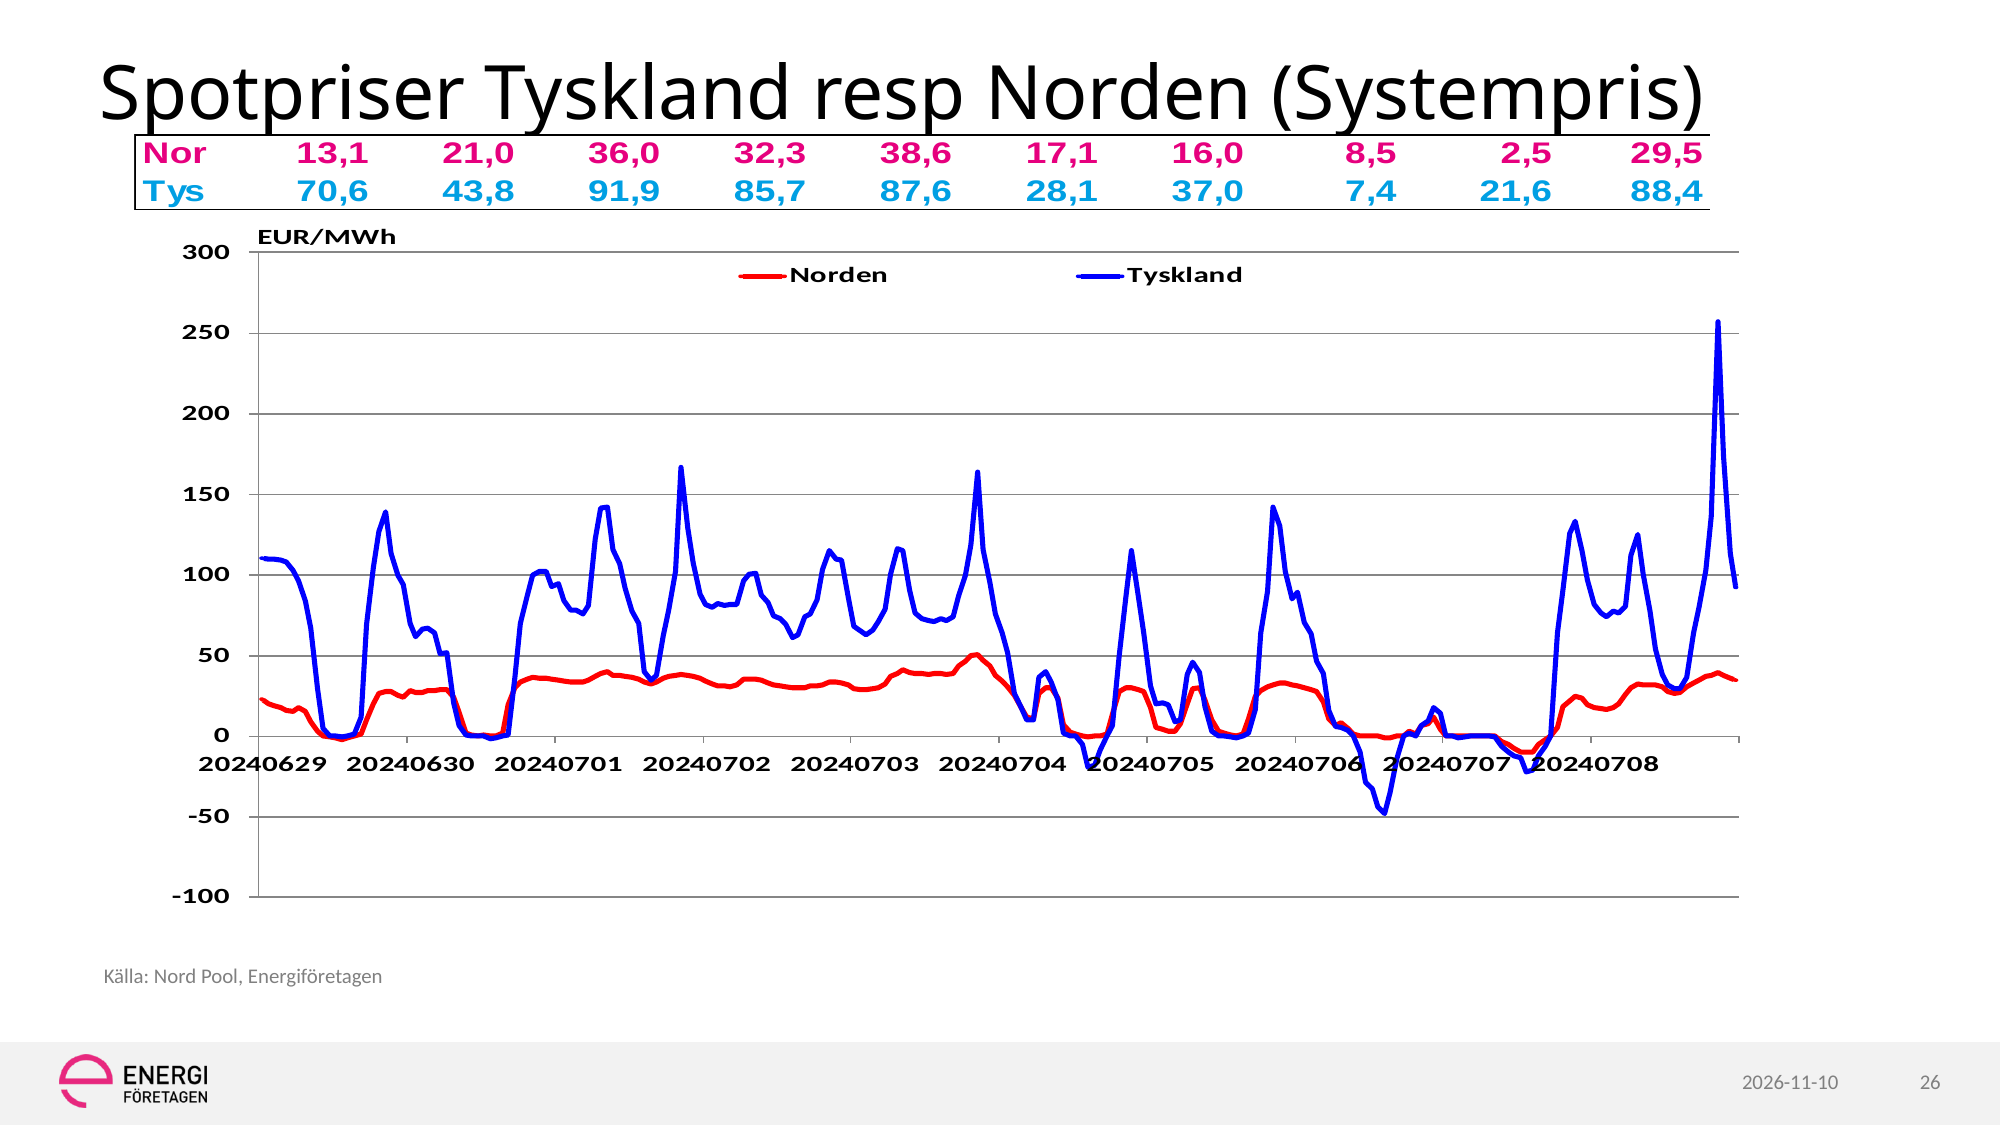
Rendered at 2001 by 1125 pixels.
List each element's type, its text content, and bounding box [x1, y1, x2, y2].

slide_number 26 [1882, 1068, 1941, 1099]
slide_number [1742, 1068, 1854, 1099]
picture [134, 134, 1834, 971]
text_box Källa: Nord Pool, Energiföretagen [103, 962, 1229, 993]
title Spotpriser Tyskland resp Norden (Systempris) [99, 30, 1900, 135]
picture [59, 1054, 207, 1108]
